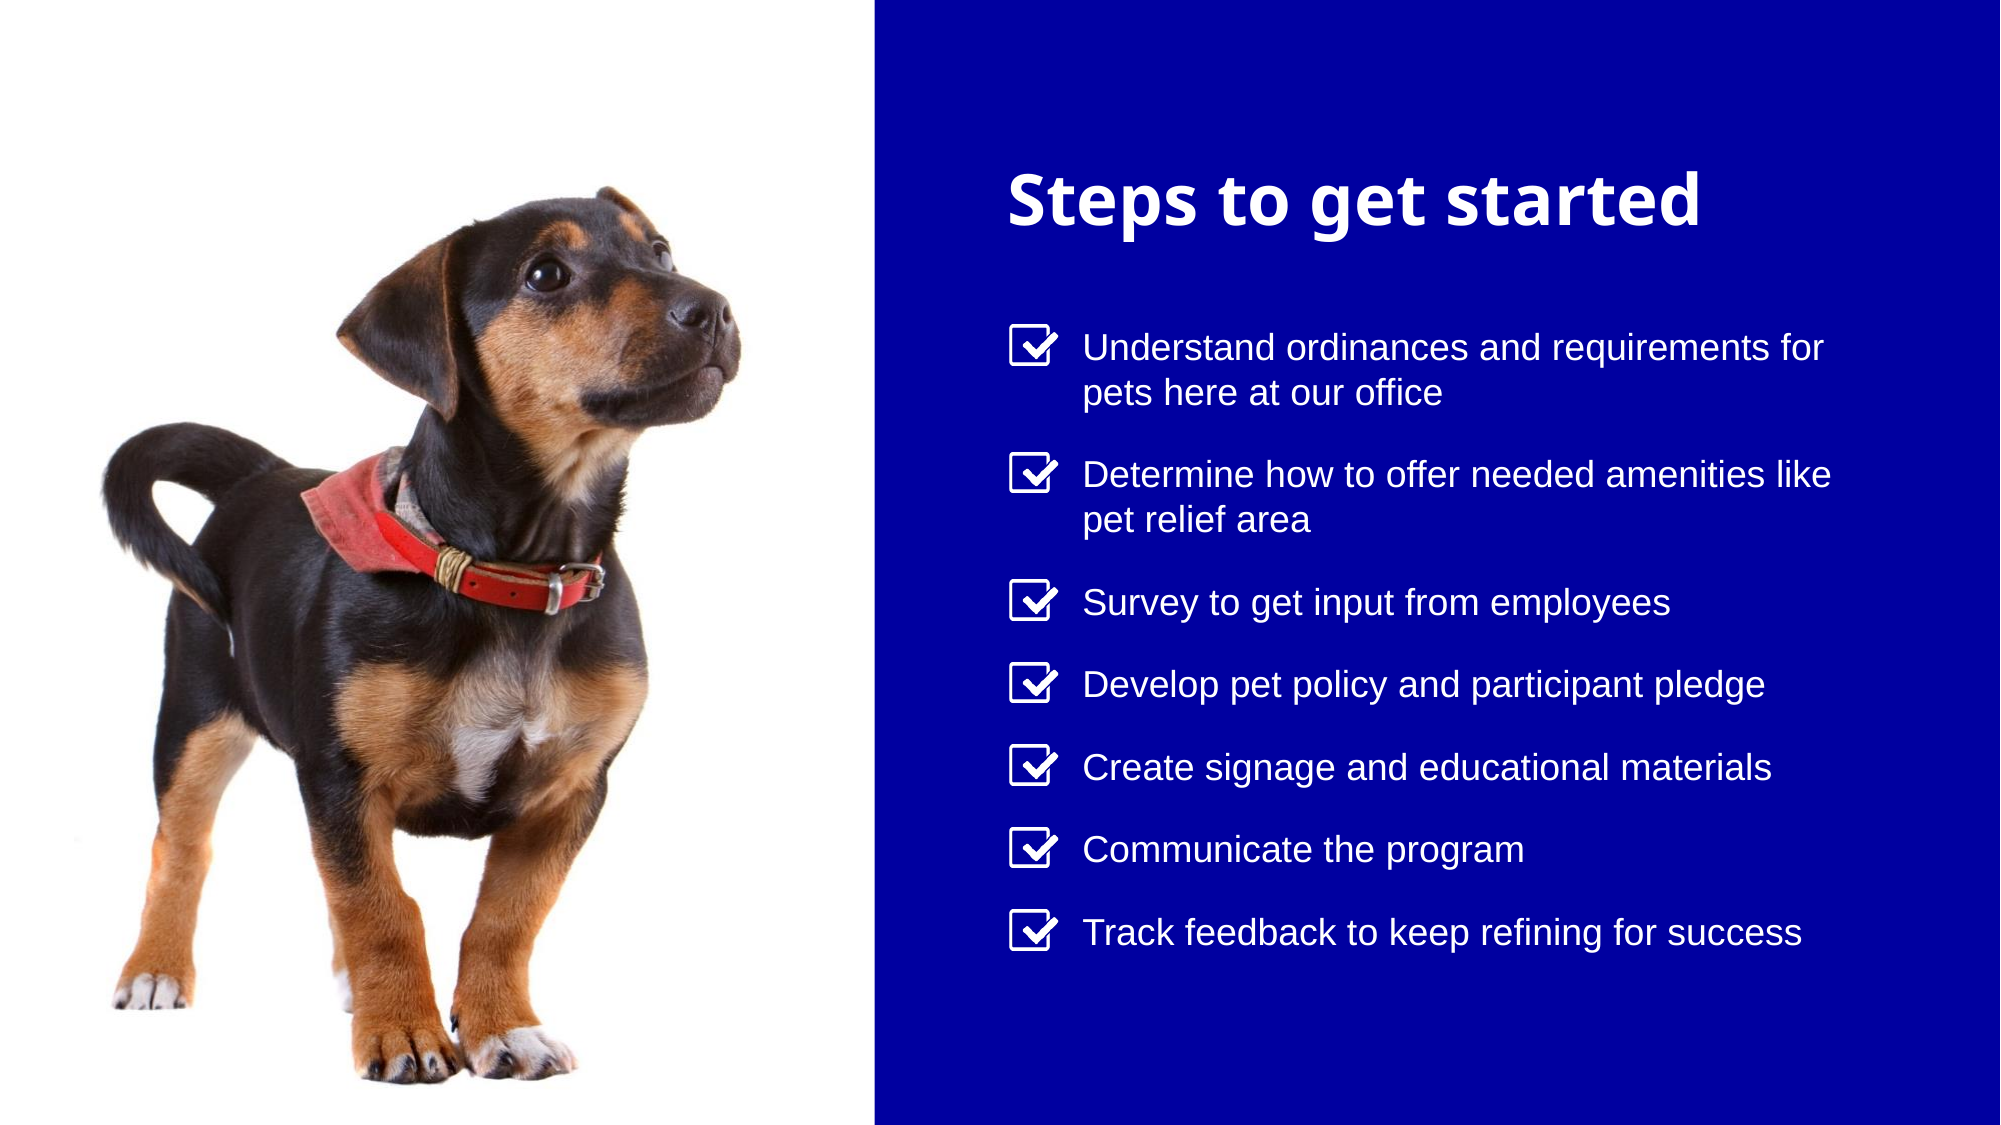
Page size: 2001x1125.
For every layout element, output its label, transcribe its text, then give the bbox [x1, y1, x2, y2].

picture [1007, 903, 1060, 957]
text_box [874, 0, 2000, 1125]
picture [1007, 318, 1060, 372]
picture [1007, 573, 1060, 627]
picture [1007, 446, 1060, 499]
picture [60, 141, 816, 1125]
picture [1007, 738, 1060, 792]
text_box Steps to get started Understand ordinances and requirements for pets here at our office Determine how to offer needed amenities like pet relief area Survey to get input from employees Develop pet policy and participant pledge Create signage and educational materials Communicate the program Track feedback to keep refining for success [992, 156, 1882, 960]
picture [1007, 821, 1060, 874]
picture [1007, 656, 1060, 709]
